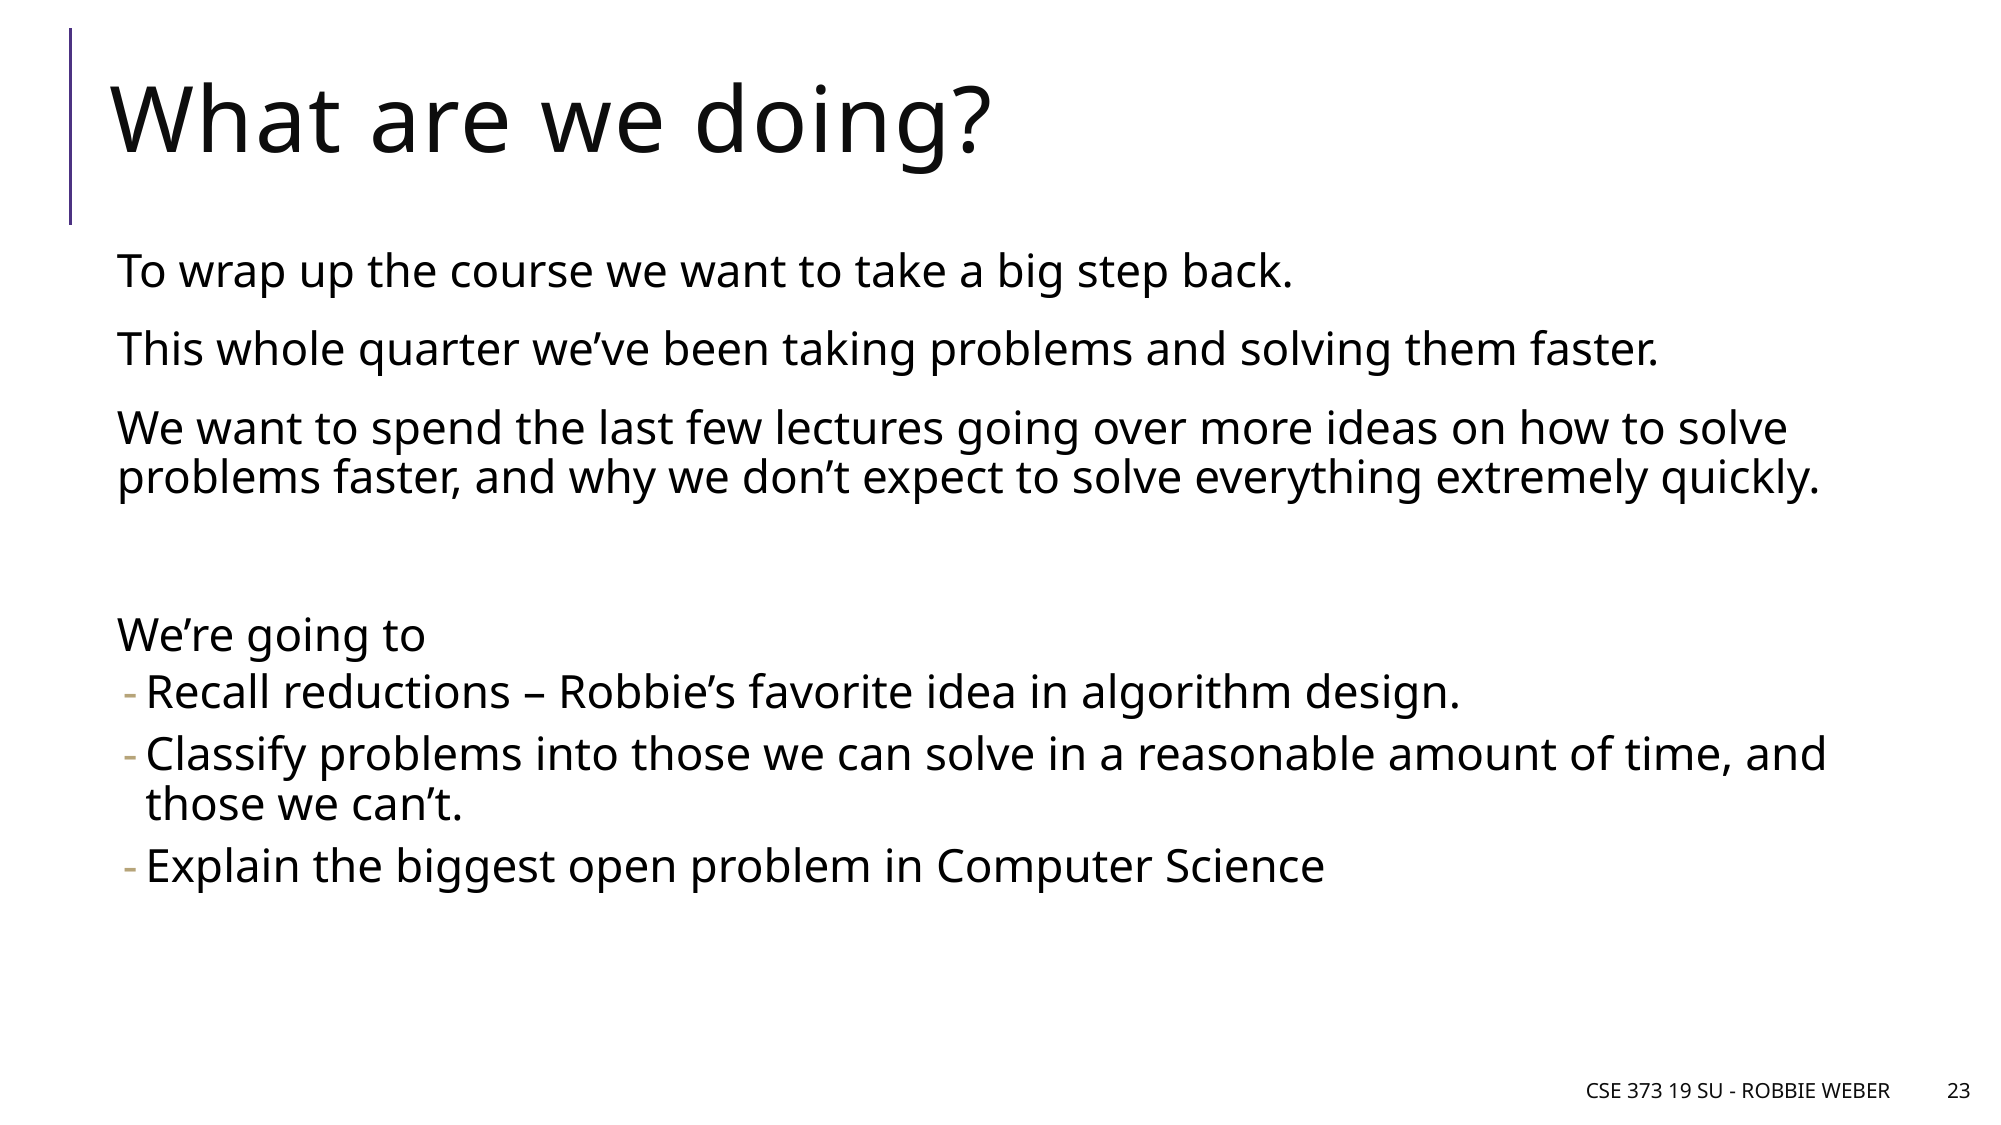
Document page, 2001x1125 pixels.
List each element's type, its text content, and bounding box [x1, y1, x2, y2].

slide_number 23 [1916, 1069, 1986, 1115]
title What are we doing? [94, 43, 1930, 210]
list To wrap up the course we want to take a big step back. This whole quarter we’ve been taking problems and solving them faster. We want to spend the last few lectures going over more ideas on how to solve problems faster, and why we don’t expect to solve everything extremely quickly. We’re going to Recall reductions – Robbie’s favorite idea in algorithm design. Classify problems into those we can solve in a reasonable amount of time, and those we can’t. Explain the biggest open problem in Computer Science [94, 240, 1930, 1035]
footer CSE 373 19 Su - Robbie Weber [937, 1069, 1906, 1115]
